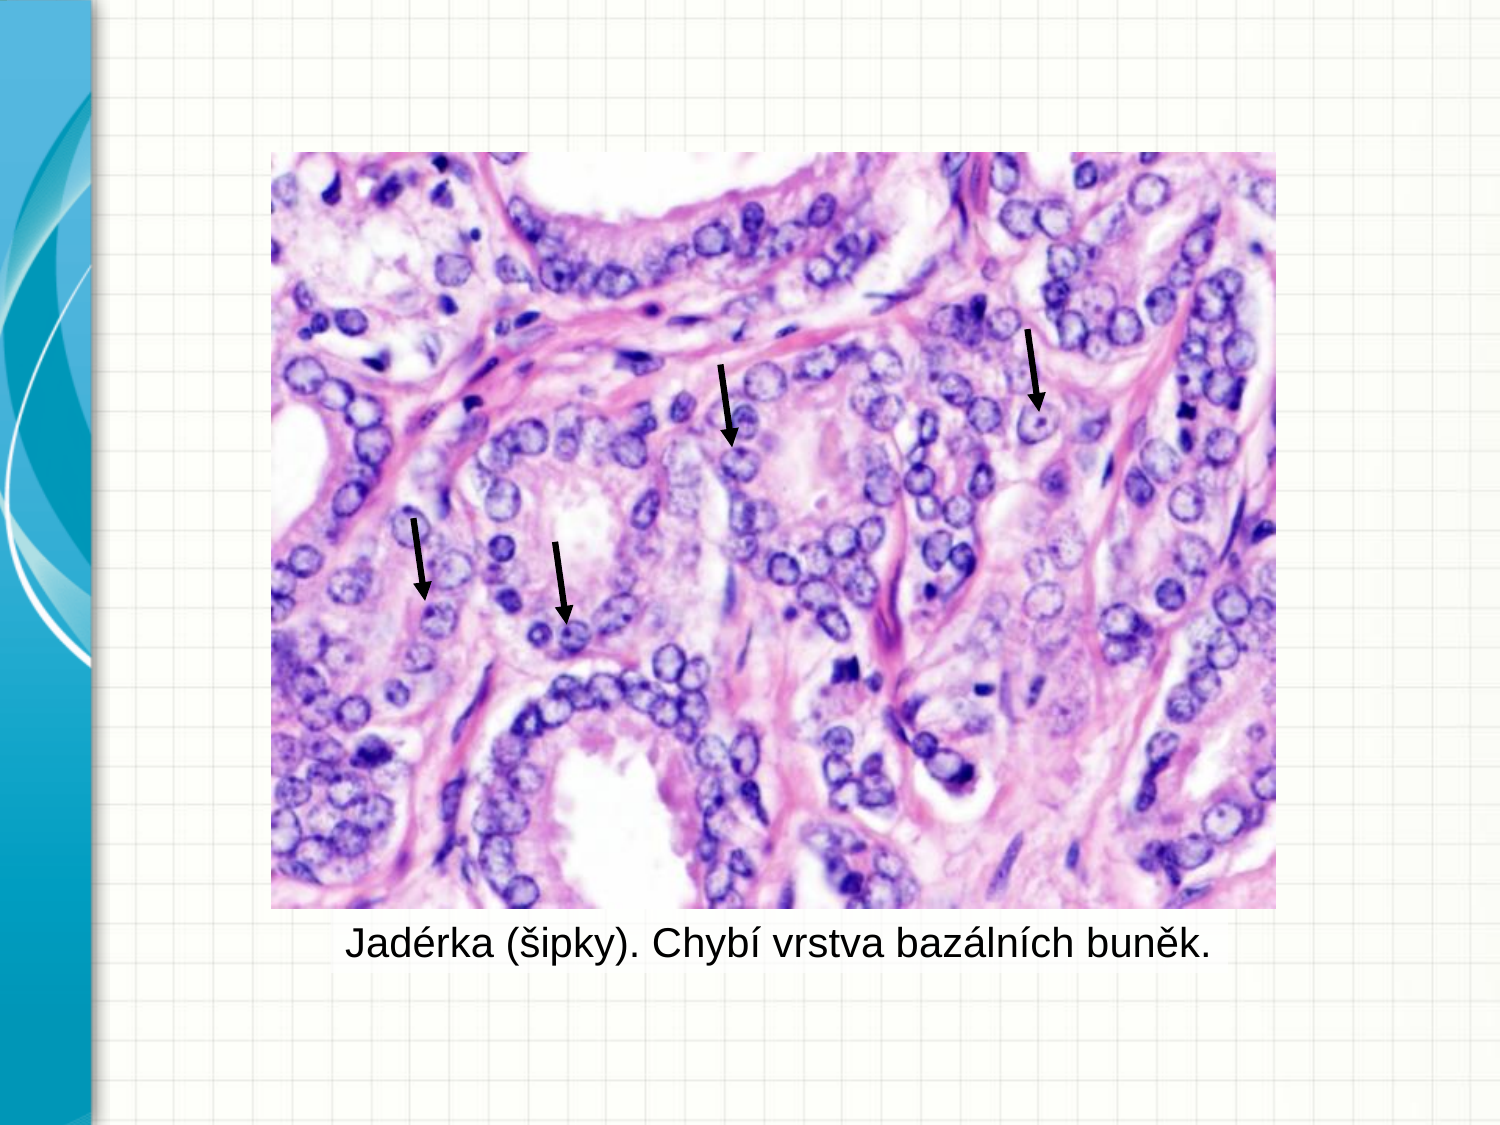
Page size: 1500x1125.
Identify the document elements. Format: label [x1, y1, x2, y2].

picture [0, 0, 1500, 1125]
text_box [271, 151, 1276, 974]
